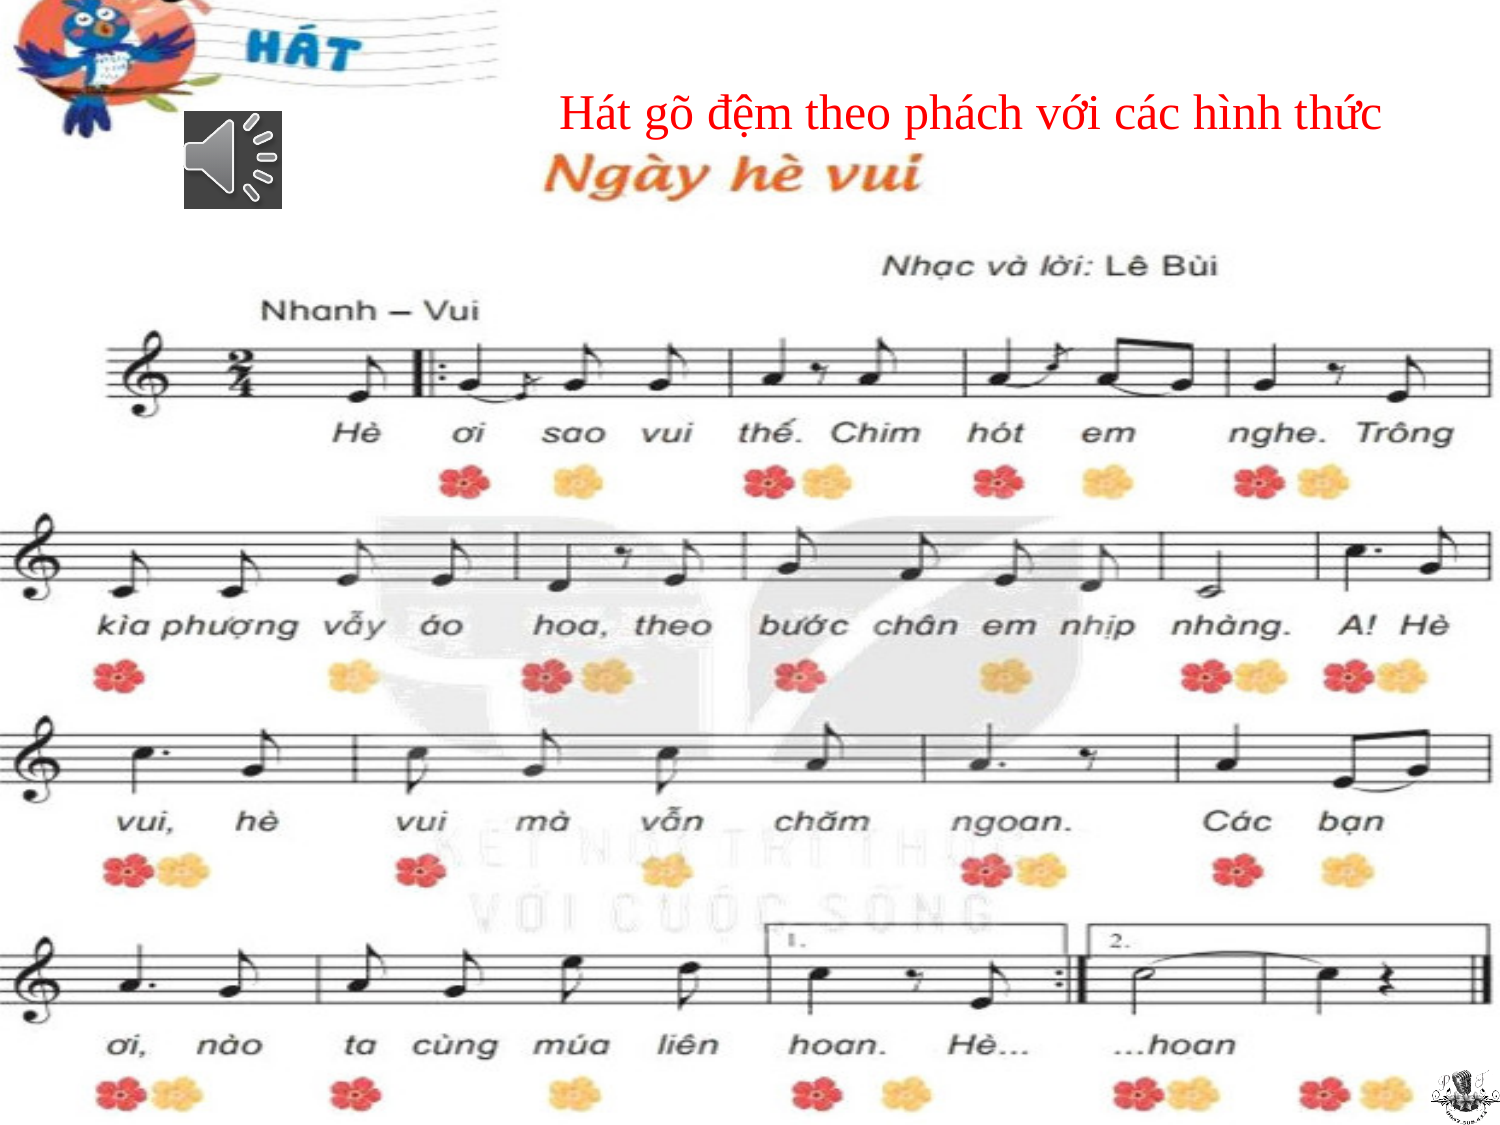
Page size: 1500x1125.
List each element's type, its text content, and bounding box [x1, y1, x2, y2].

picture [0, 0, 1500, 1125]
text_box Hát gõ đệm theo phách với các hình thức [490, 72, 1466, 147]
